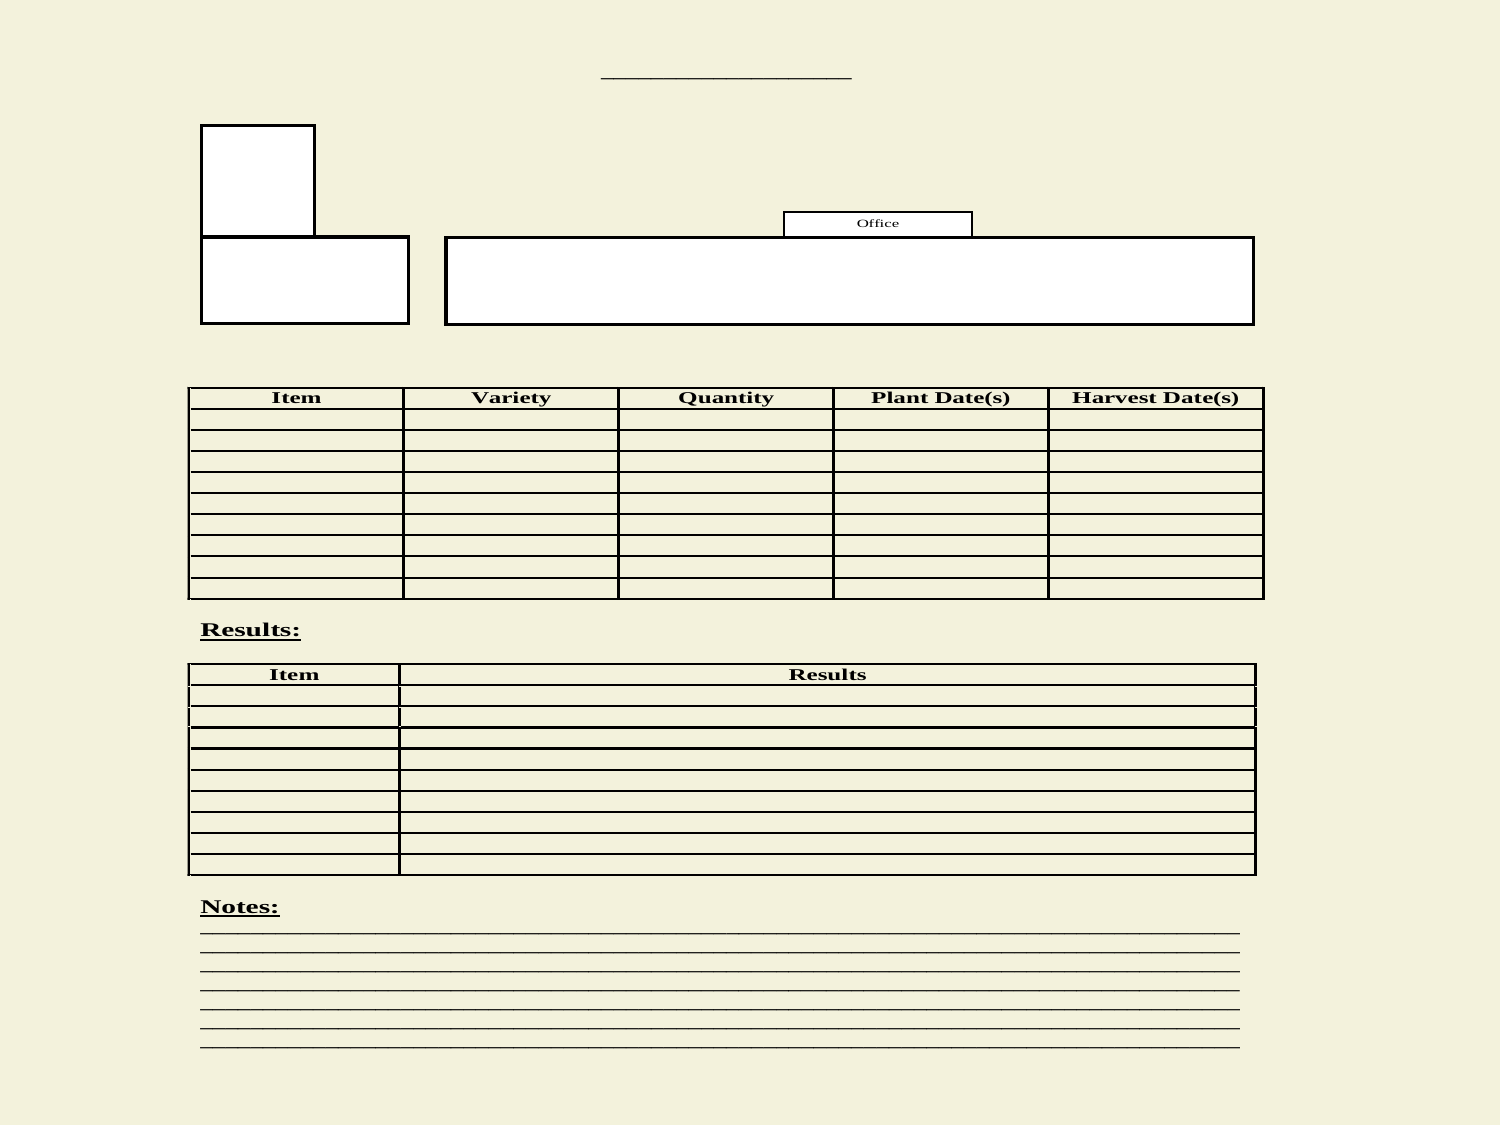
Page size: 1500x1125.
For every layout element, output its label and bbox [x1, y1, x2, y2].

text_box [187, 62, 1294, 1051]
